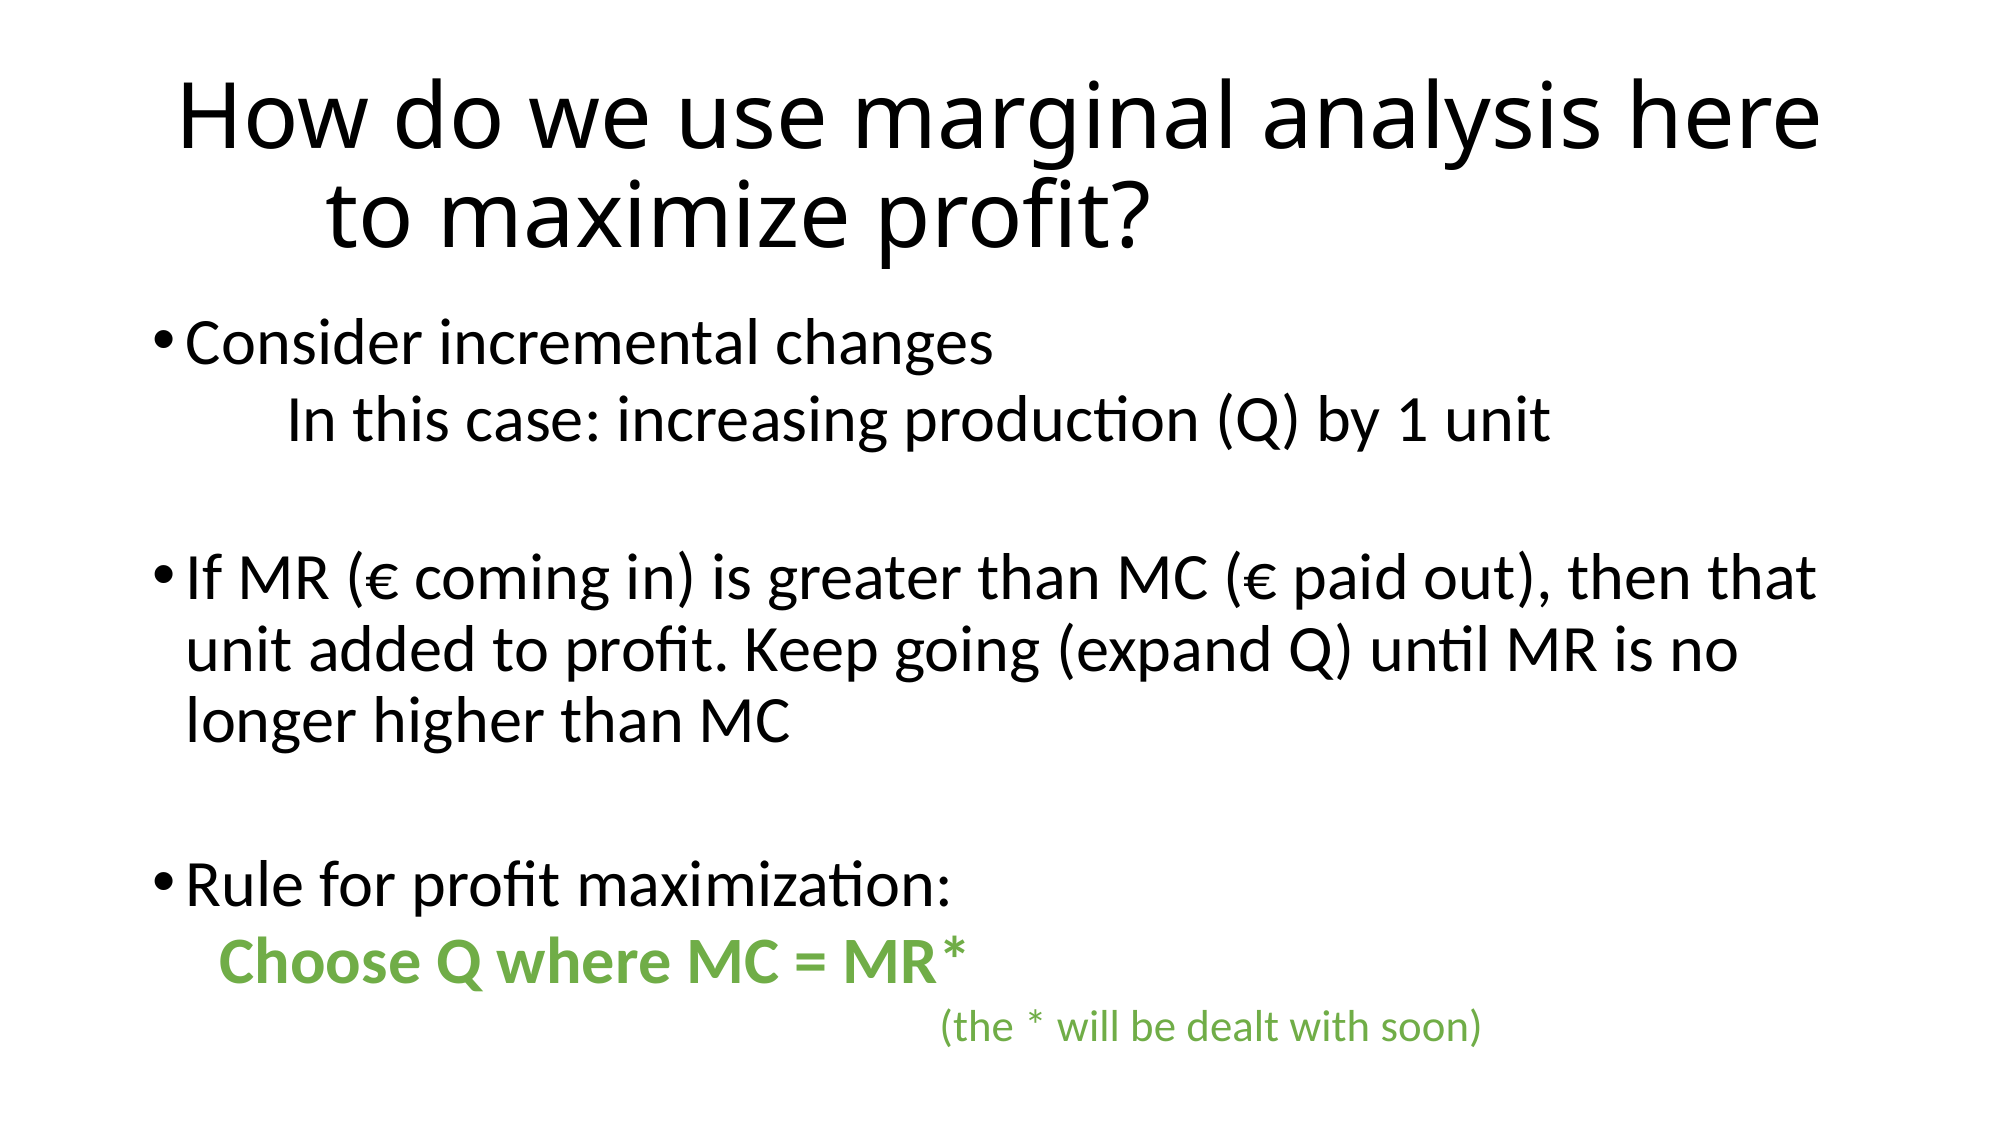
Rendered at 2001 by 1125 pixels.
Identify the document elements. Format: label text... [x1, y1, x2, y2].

title How do we use marginal analysis here to maximize profit? [137, 59, 1863, 278]
list Consider incremental changes In this case: increasing production (Q) by 1 unit If MR (€ coming in) is greater than MC (€ paid out), then that unit added to profit. Keep going (expand Q) until MR is no longer higher than MC Rule for profit maximization: Choose Q where MC = MR* (the * will be dealt with soon) [137, 299, 1863, 1066]
